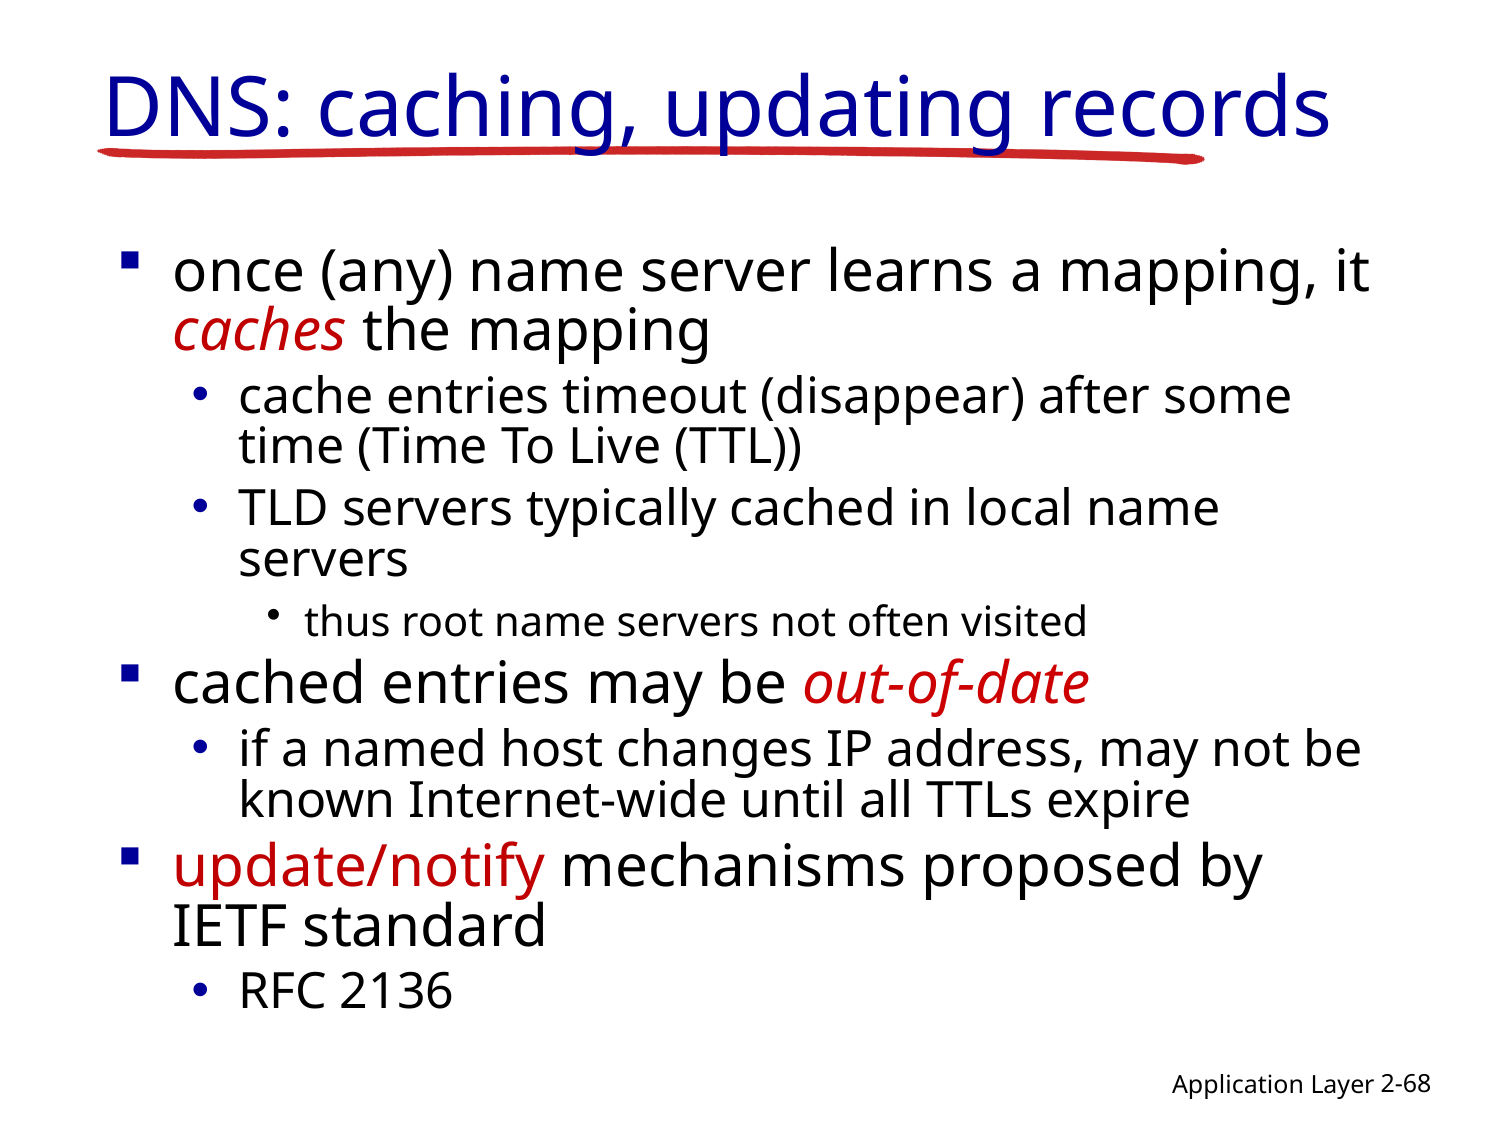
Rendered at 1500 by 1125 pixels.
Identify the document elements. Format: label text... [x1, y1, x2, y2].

footer Application Layer [914, 1060, 1391, 1109]
slide_number 2-68 [1365, 1059, 1477, 1106]
list once (any) name server learns a mapping, it caches the mapping cache entries timeout (disappear) after some time (Time To Live (TTL)) TLD servers typically cached in local name servers thus root name servers not often visited cached entries may be out-of-date if a named host changes IP address, may not be known Internet-wide until all TTLs expire update/notify mechanisms proposed by IETF standard RFC 2136 [101, 235, 1402, 1054]
title DNS: caching, updating records [87, 23, 1363, 184]
picture [92, 141, 1218, 170]
